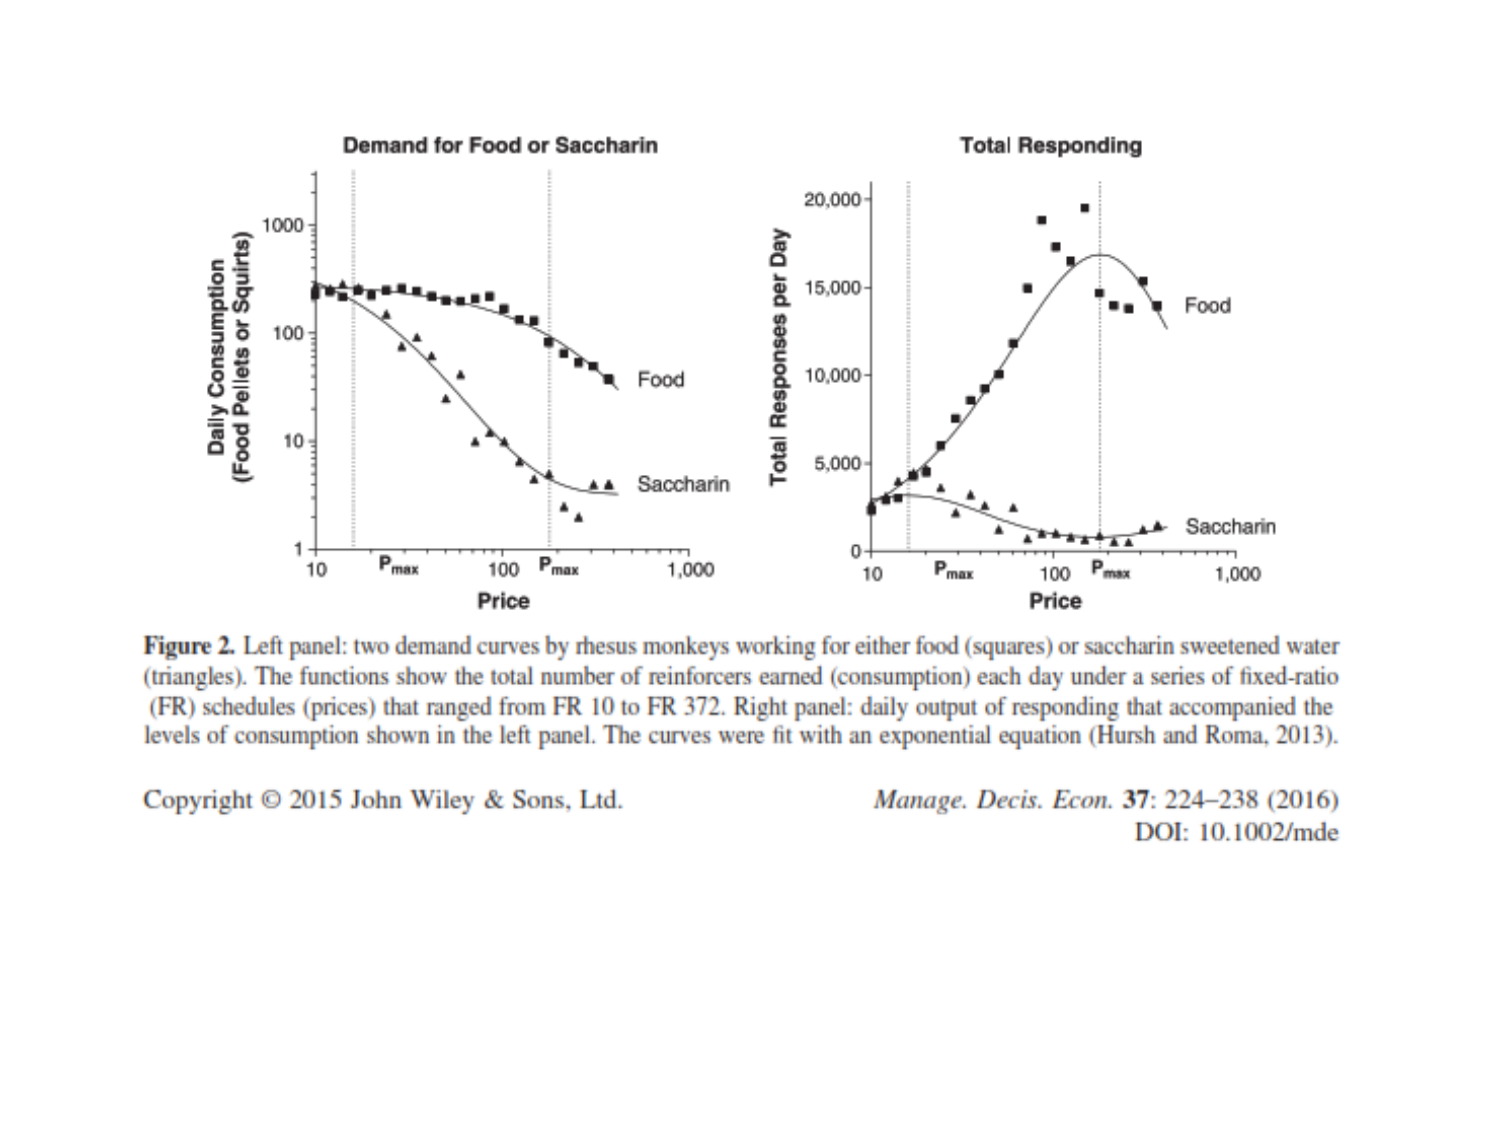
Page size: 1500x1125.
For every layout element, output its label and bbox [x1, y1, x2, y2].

picture [44, 113, 1456, 902]
